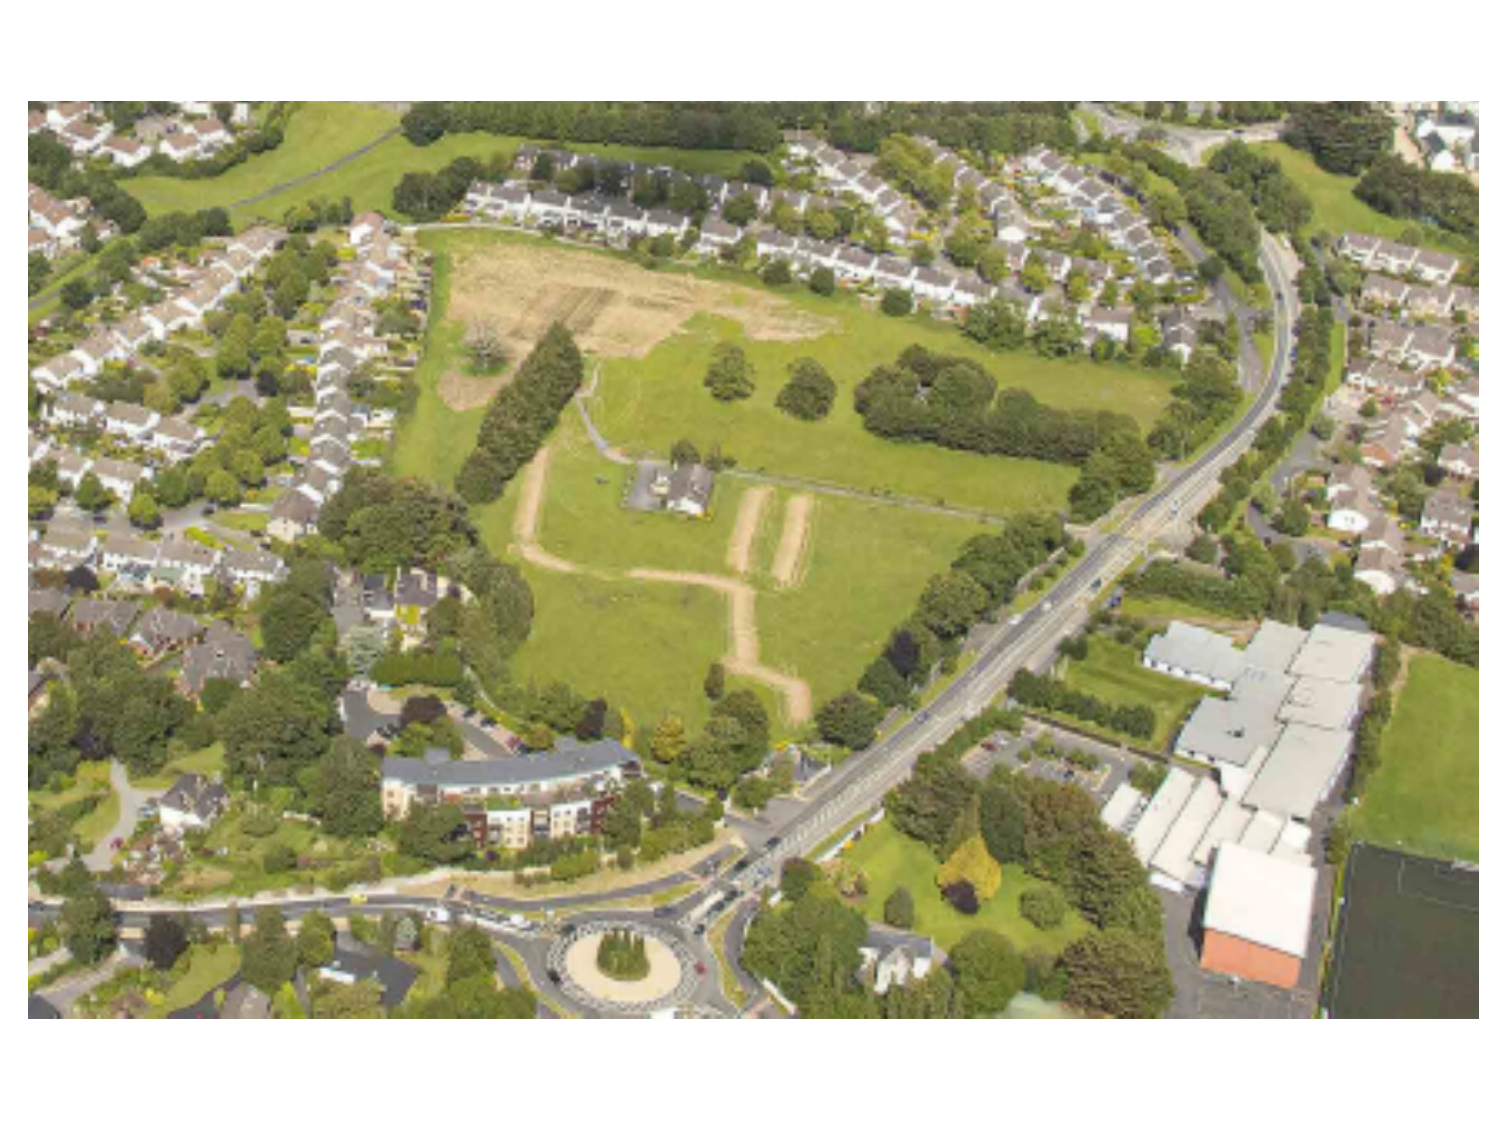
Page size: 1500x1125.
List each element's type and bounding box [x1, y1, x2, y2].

picture [28, 101, 1479, 1019]
